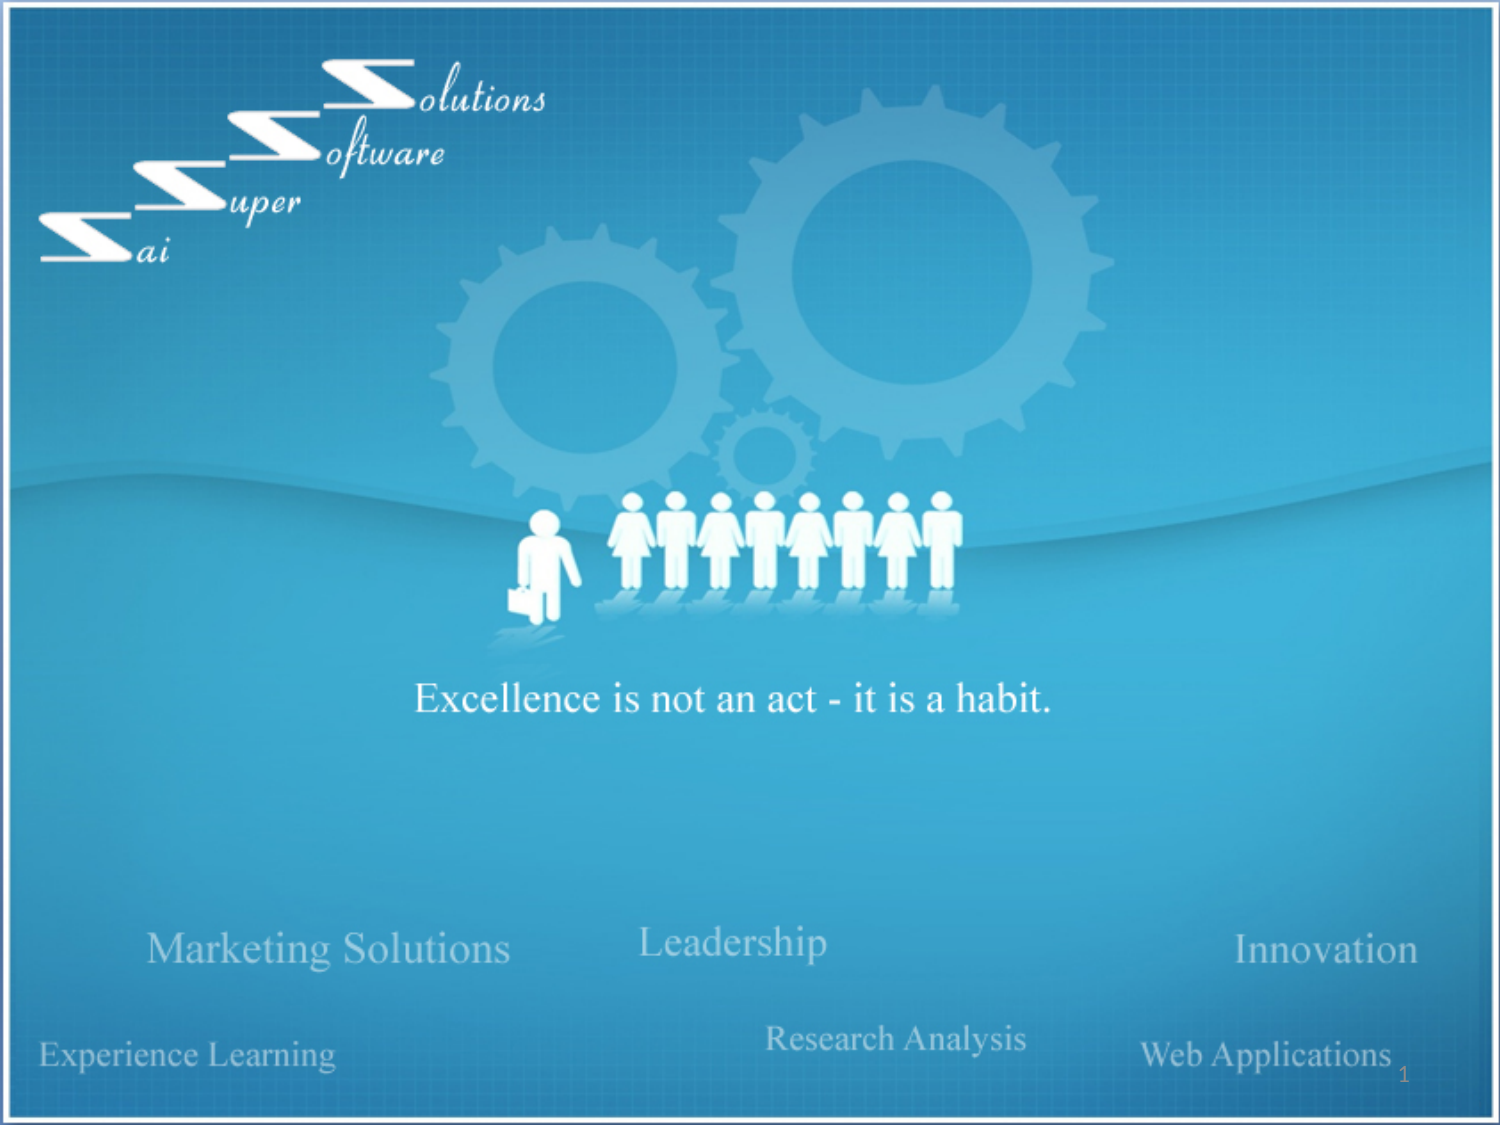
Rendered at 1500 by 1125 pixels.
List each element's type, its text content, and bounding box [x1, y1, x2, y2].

slide_number 1 [1074, 1042, 1425, 1103]
picture [0, 0, 1500, 1125]
